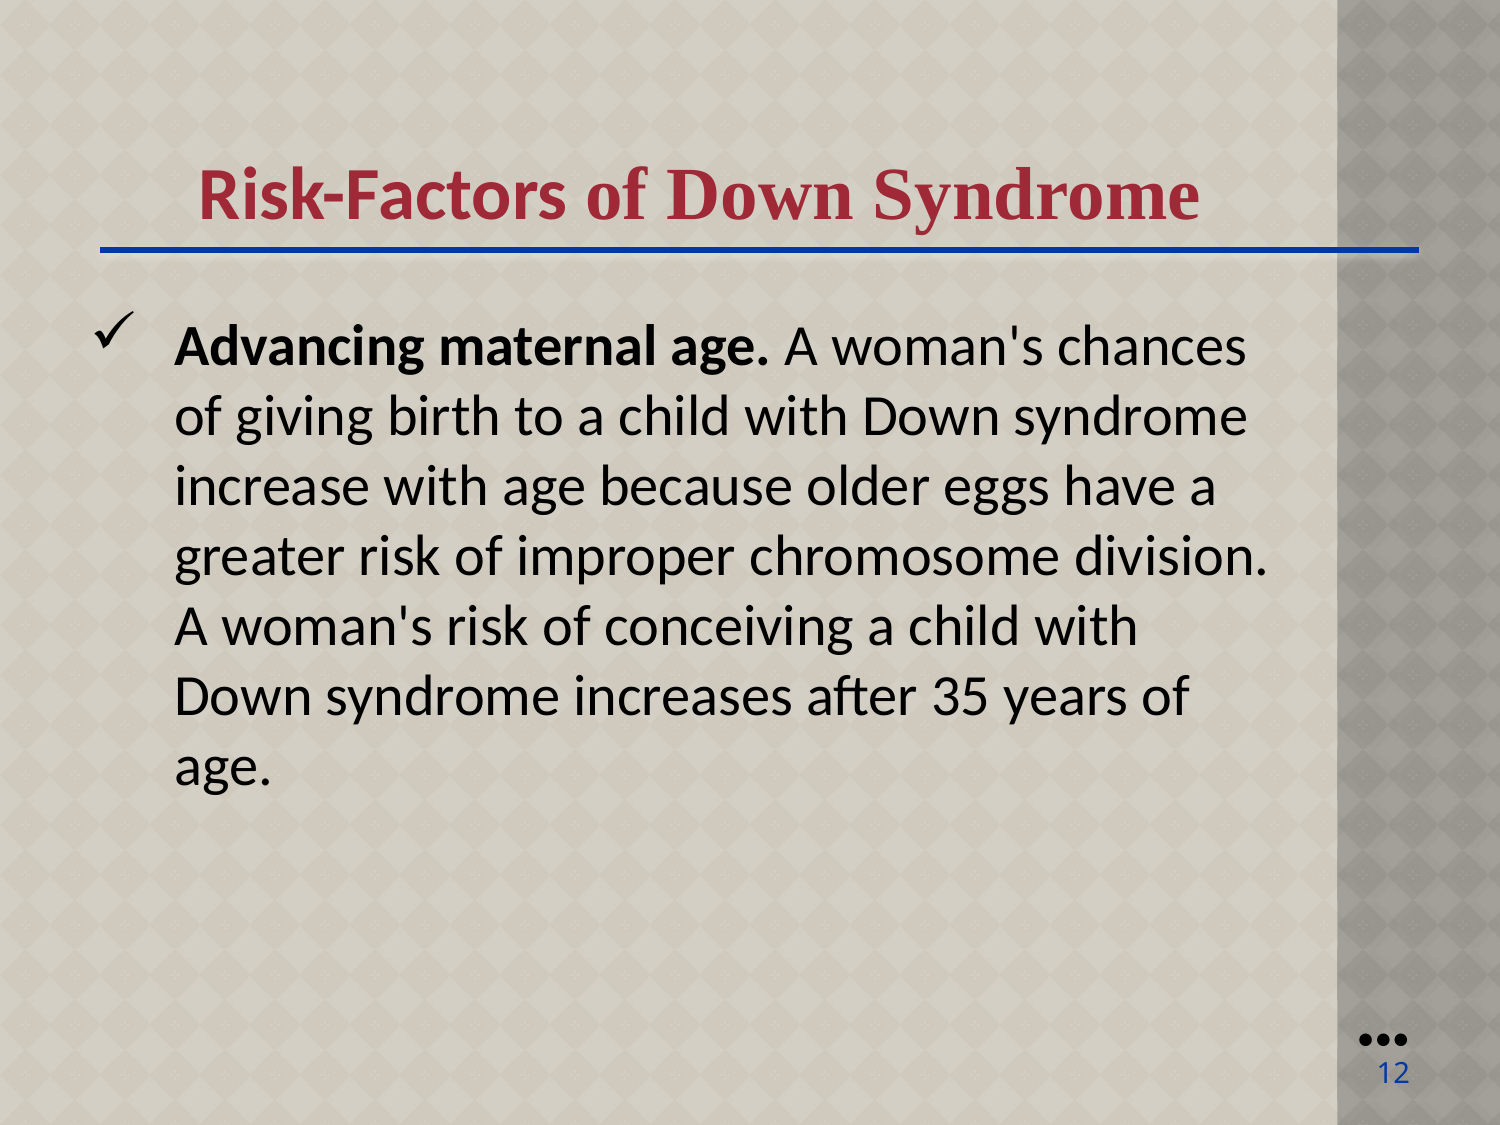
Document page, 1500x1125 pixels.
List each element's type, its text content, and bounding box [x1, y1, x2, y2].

text_box Risk-Factors of Down Syndrome [0, 137, 1438, 422]
text_box Advancing maternal age. A woman's chances of giving birth to a child with Down syndrome increase with age because older eggs have a greater risk of improper chromosome division. A woman's risk of conceiving a child with Down syndrome increases after 35 years of age. [75, 299, 1300, 805]
text_box ●●● 12 [1074, 1012, 1425, 1073]
